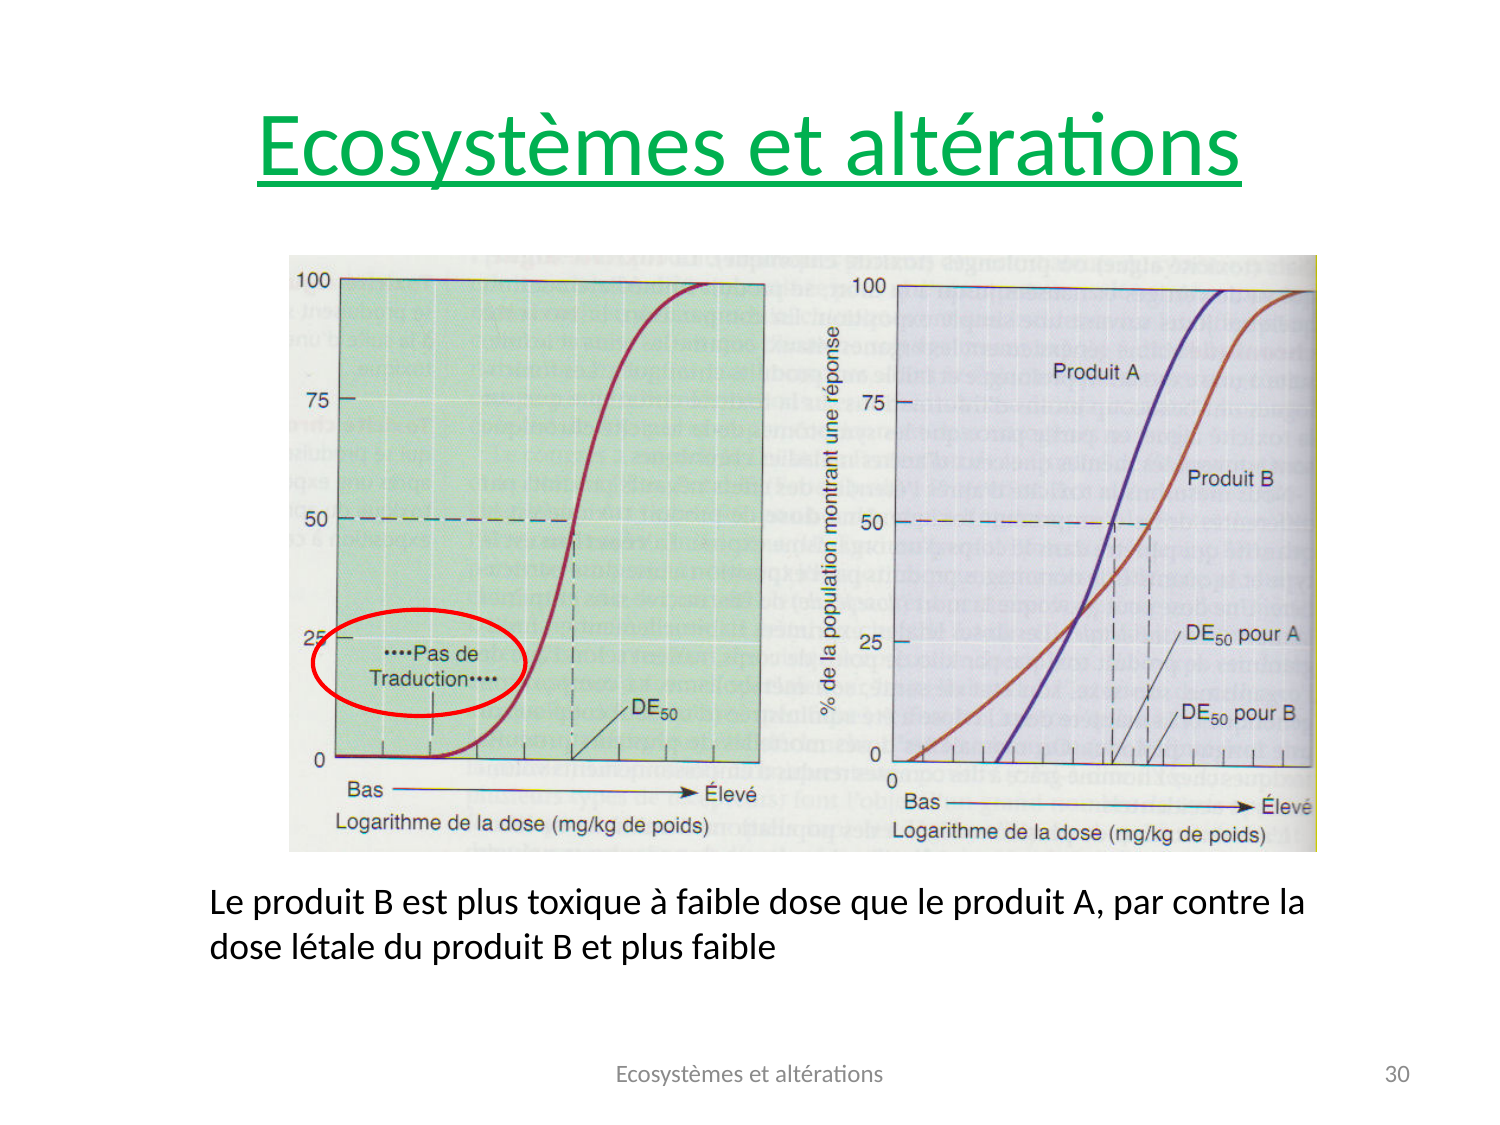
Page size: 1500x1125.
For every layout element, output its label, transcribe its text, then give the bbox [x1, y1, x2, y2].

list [288, 255, 1318, 852]
slide_number 30 [1074, 1042, 1425, 1103]
title Ecosystèmes et altérations [75, 45, 1425, 233]
footer Ecosystèmes et altérations [512, 1042, 988, 1103]
text_box Le produit B est plus toxique à faible dose que le produit A, par contre la dose létale du produit B et plus faible [194, 869, 1388, 975]
